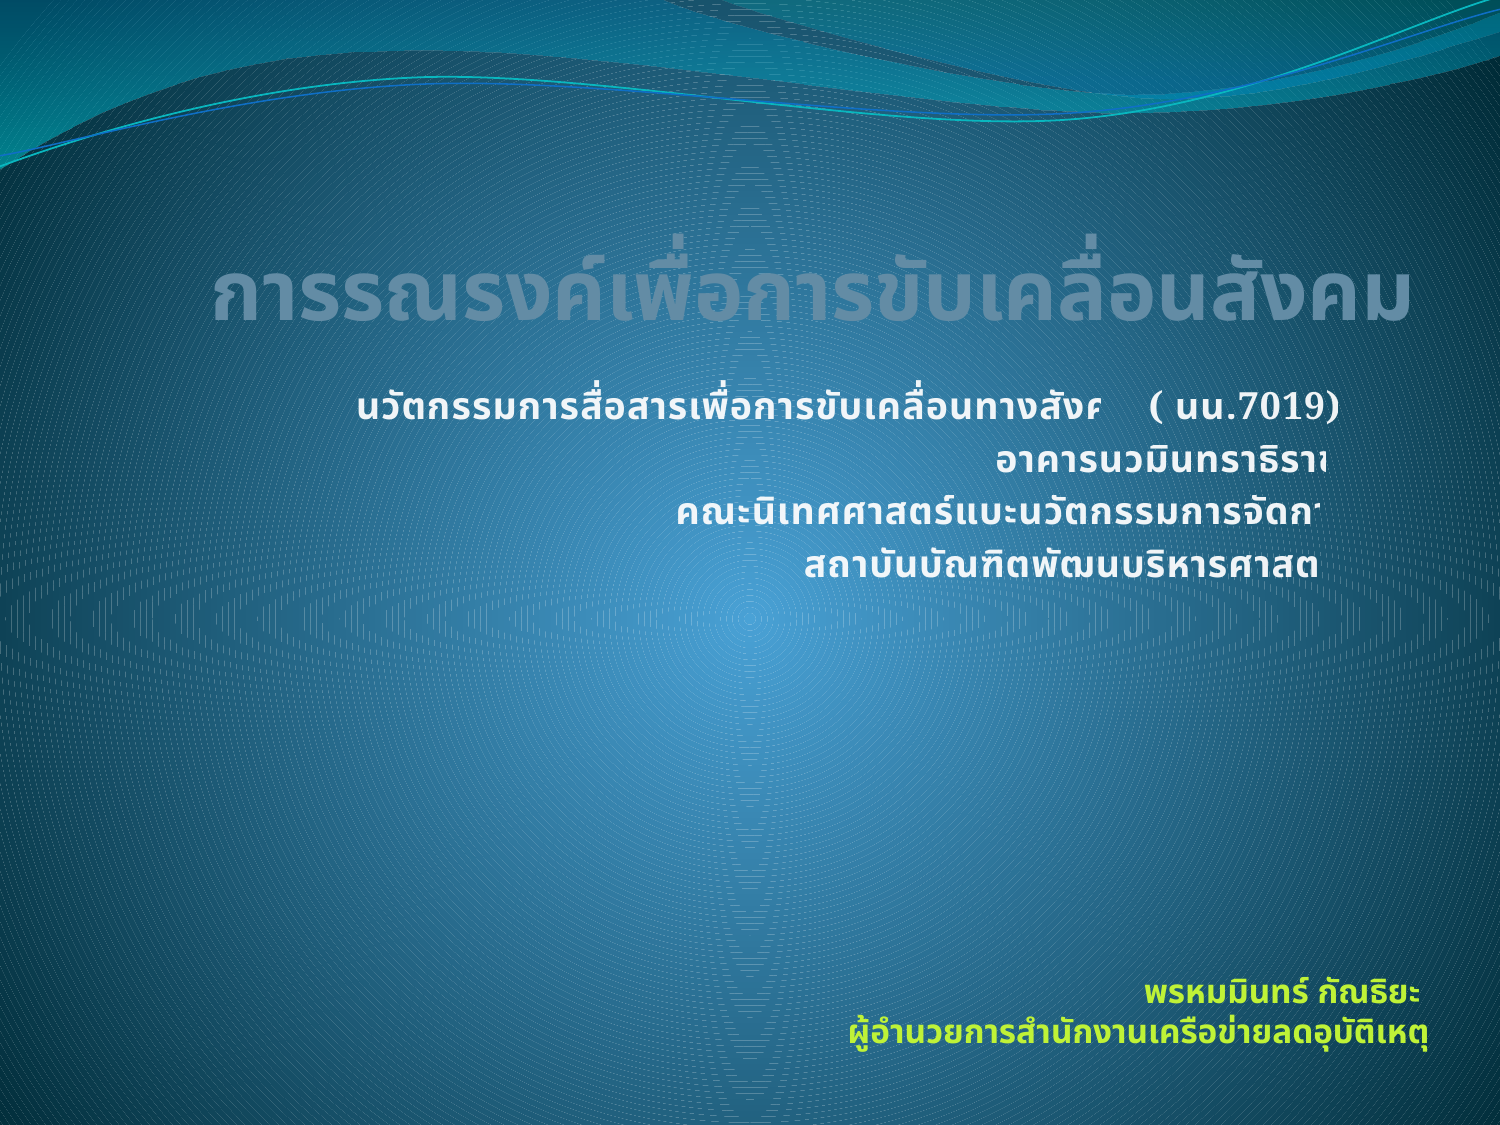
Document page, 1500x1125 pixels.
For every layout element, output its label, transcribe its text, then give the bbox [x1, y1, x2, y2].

subtitle นวัตกรรมการสื่อสารเพื่อการขับเคลื่อนทางสังคม ( นน.7019) อาคารนวมินทราธิราช คณะนิเทศศาสตร์แบะนวัตกรรมการจัดการ สถาบันบัณฑิตพัฒนบริหารศาสตร์ [62, 375, 1363, 663]
text_box พรหมมินทร์ กัณธิยะ ผู้อำนวยการสำนักงานเครือข่ายลดอุบัติเหตุ [537, 962, 1445, 1058]
title การรณรงค์เพื่อการขับเคลื่อนสังคม [69, 224, 1420, 338]
